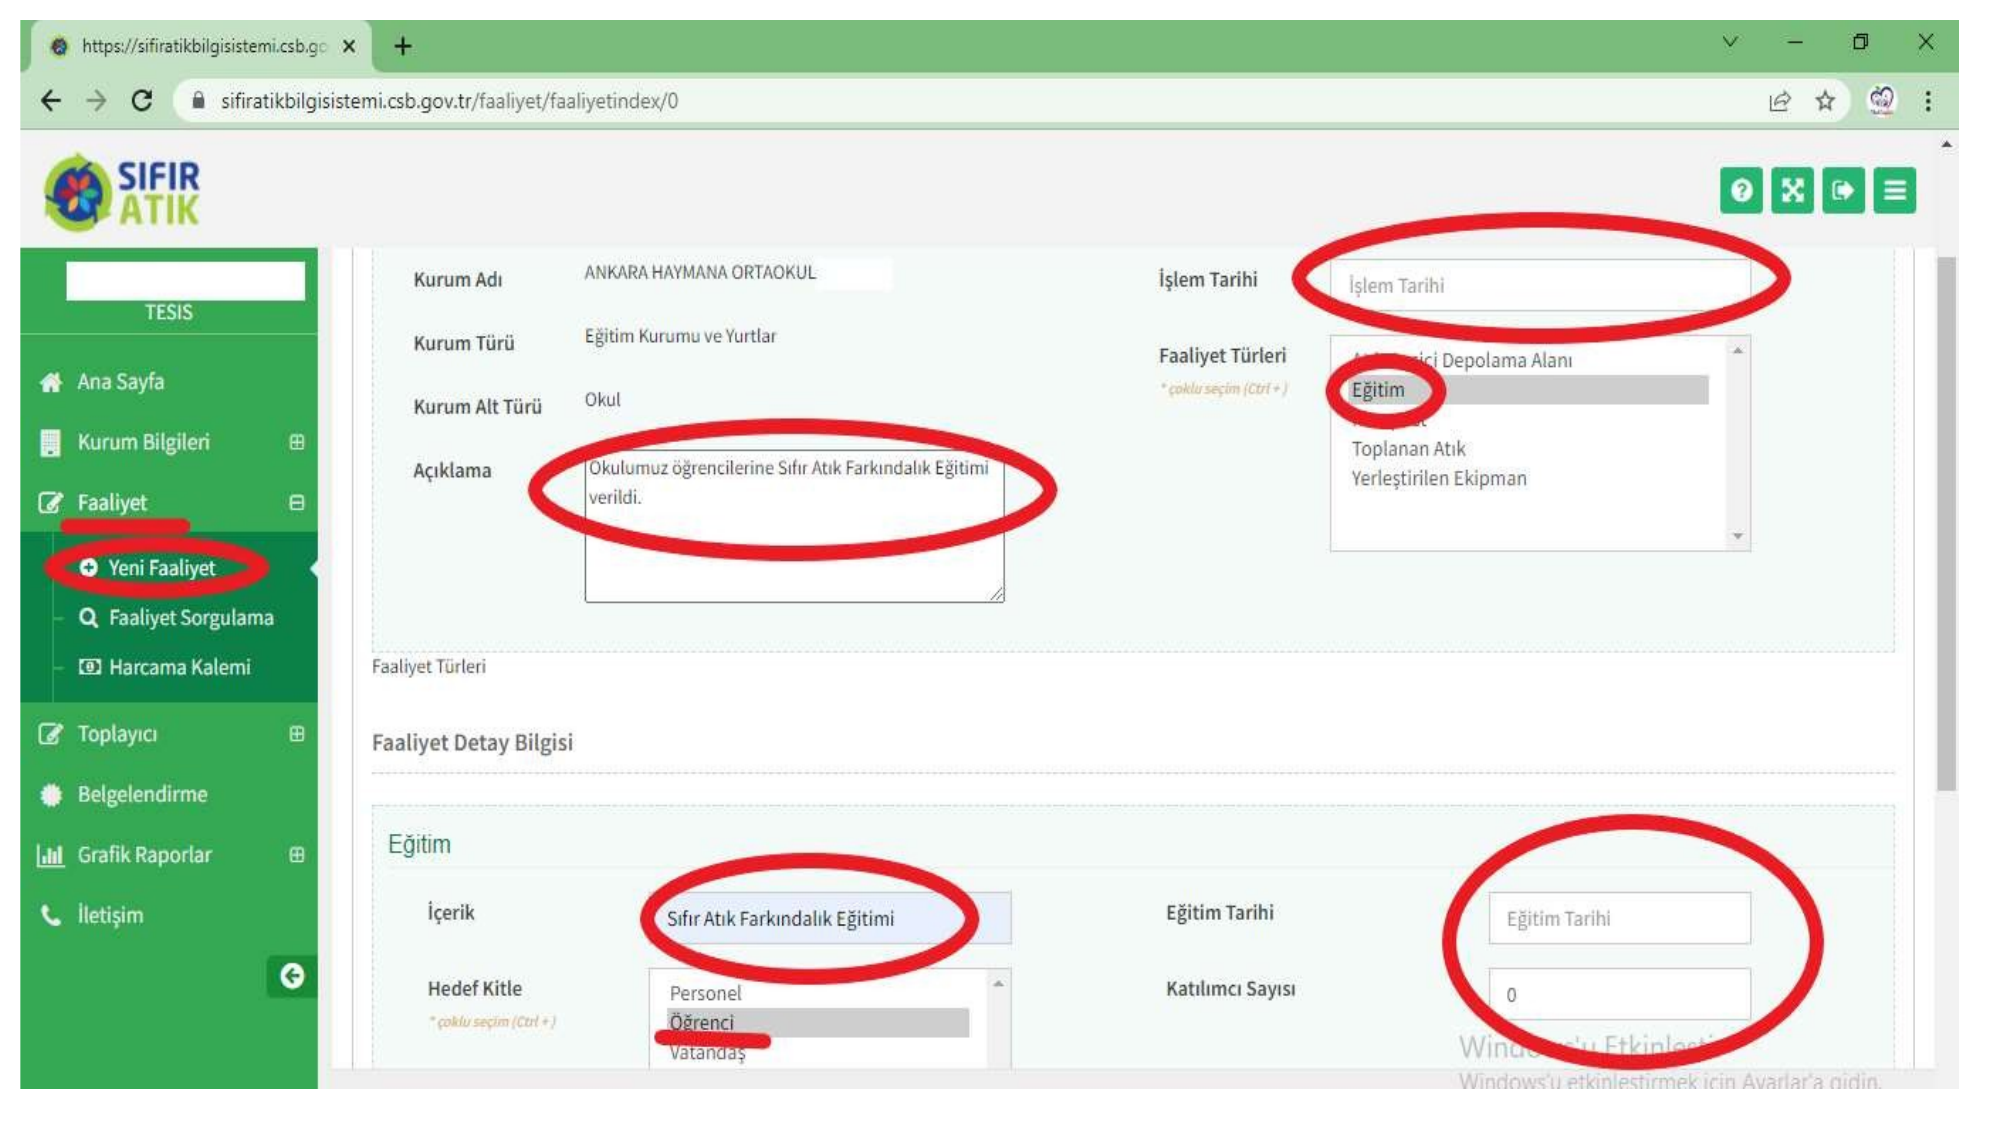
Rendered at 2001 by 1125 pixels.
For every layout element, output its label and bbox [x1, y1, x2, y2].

text_box [20, 20, 1959, 1089]
